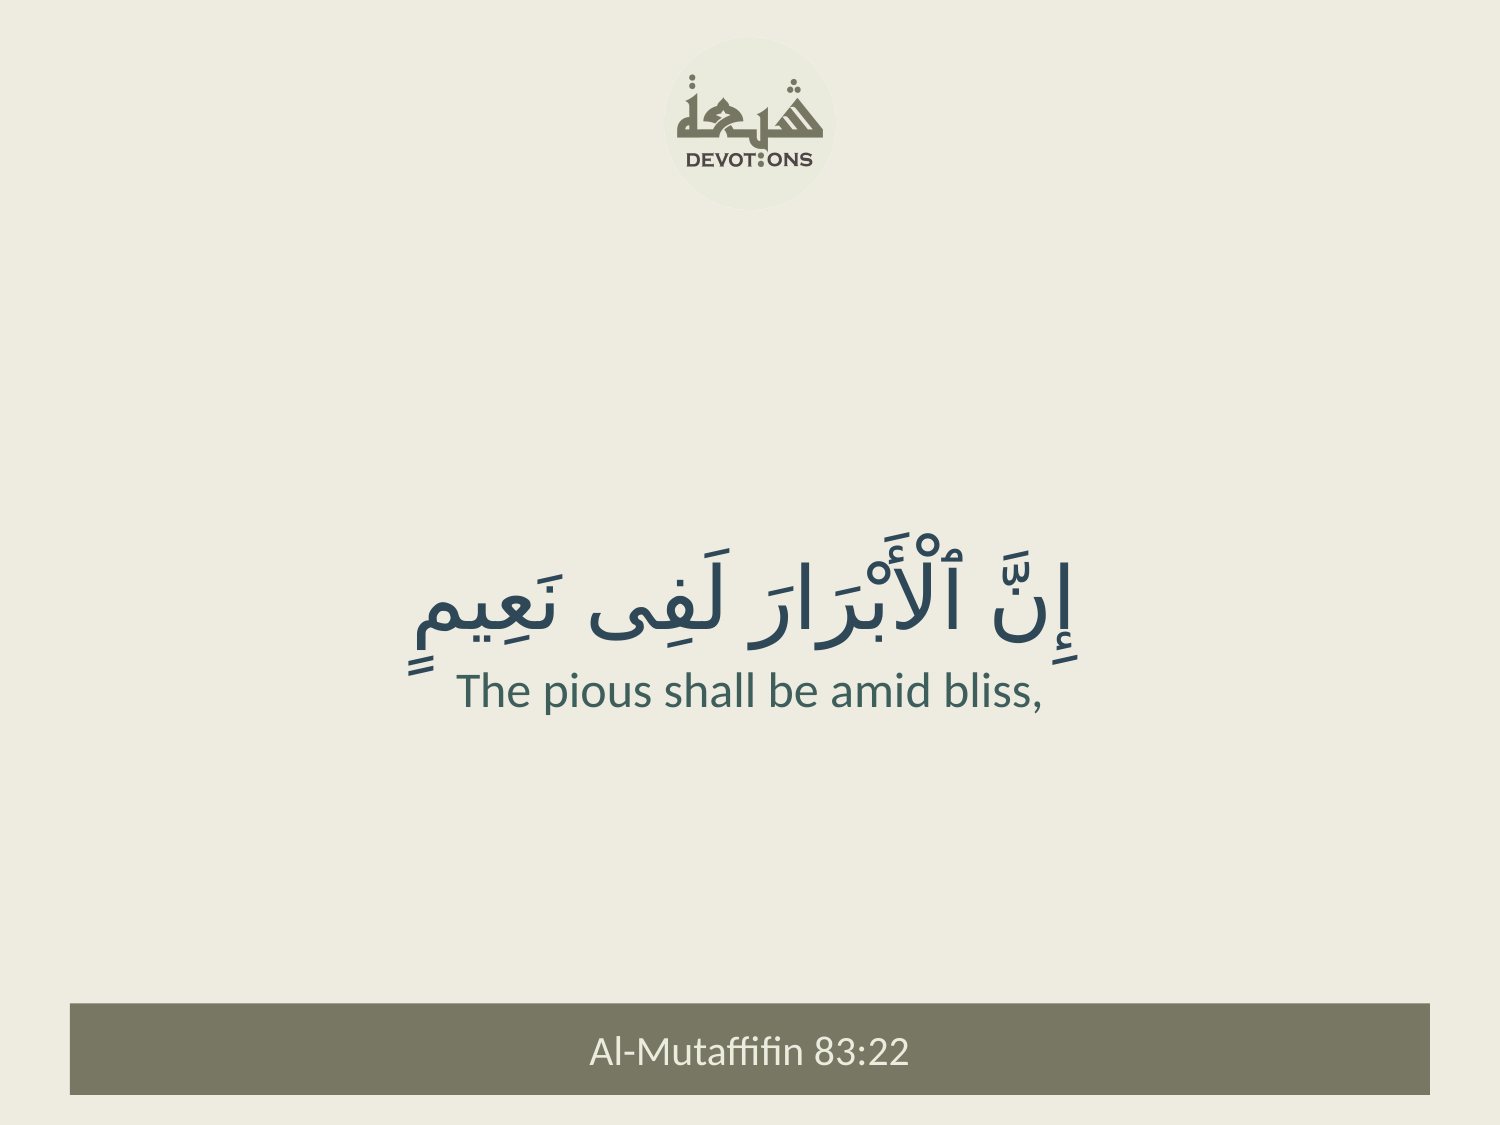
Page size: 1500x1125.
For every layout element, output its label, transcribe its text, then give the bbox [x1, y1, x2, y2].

list إِنَّ ٱلْأَبْرَارَ لَفِى نَعِيمٍ The pious shall be amid bliss, [69, 203, 1430, 1003]
list Al-Mutaffifin 83:22 [69, 1003, 1430, 1095]
picture [656, 29, 844, 203]
